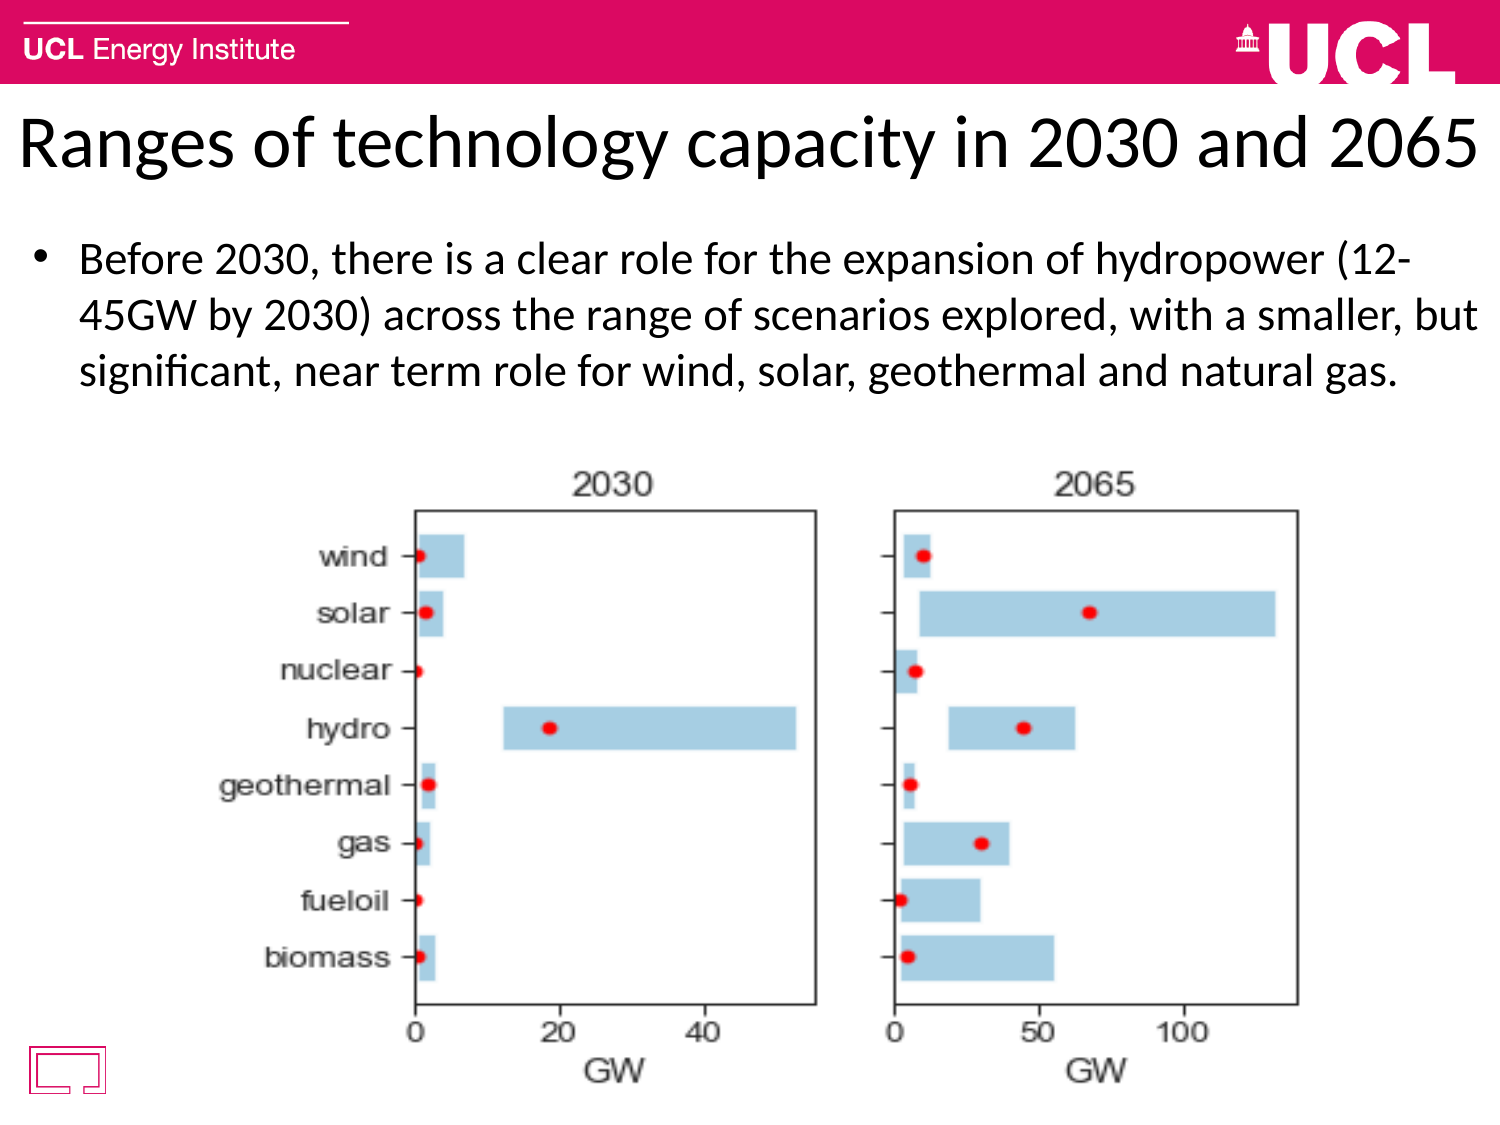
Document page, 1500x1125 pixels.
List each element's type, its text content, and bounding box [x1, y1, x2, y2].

picture [29, 1046, 106, 1094]
picture [206, 455, 1306, 1107]
title Ranges of technology capacity in 2030 and 2065 [0, 78, 1500, 197]
picture [0, 0, 1500, 78]
list Before 2030, there is a clear role for the expansion of hydropower (12-45GW by 2030) across the range of scenarios explored, with a smaller, but significant, near term role for wind, solar, geothermal and natural gas. [17, 219, 1500, 457]
